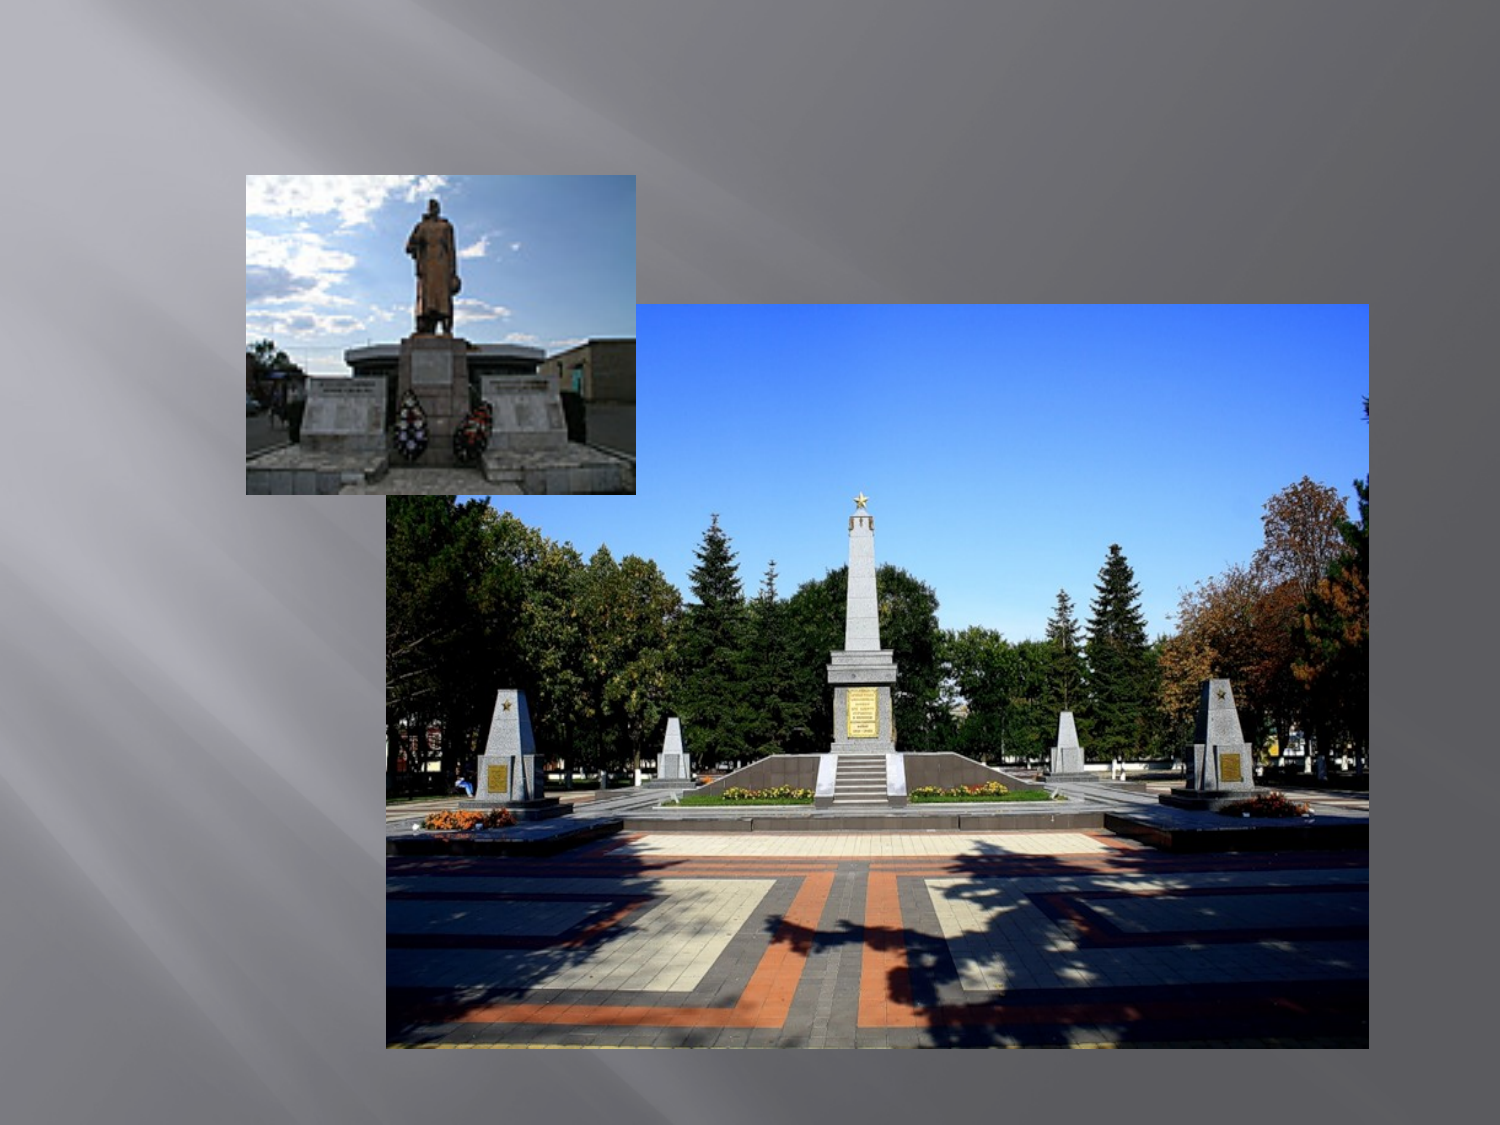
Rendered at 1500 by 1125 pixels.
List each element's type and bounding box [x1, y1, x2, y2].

list [245, 175, 637, 495]
list [386, 304, 1370, 1050]
